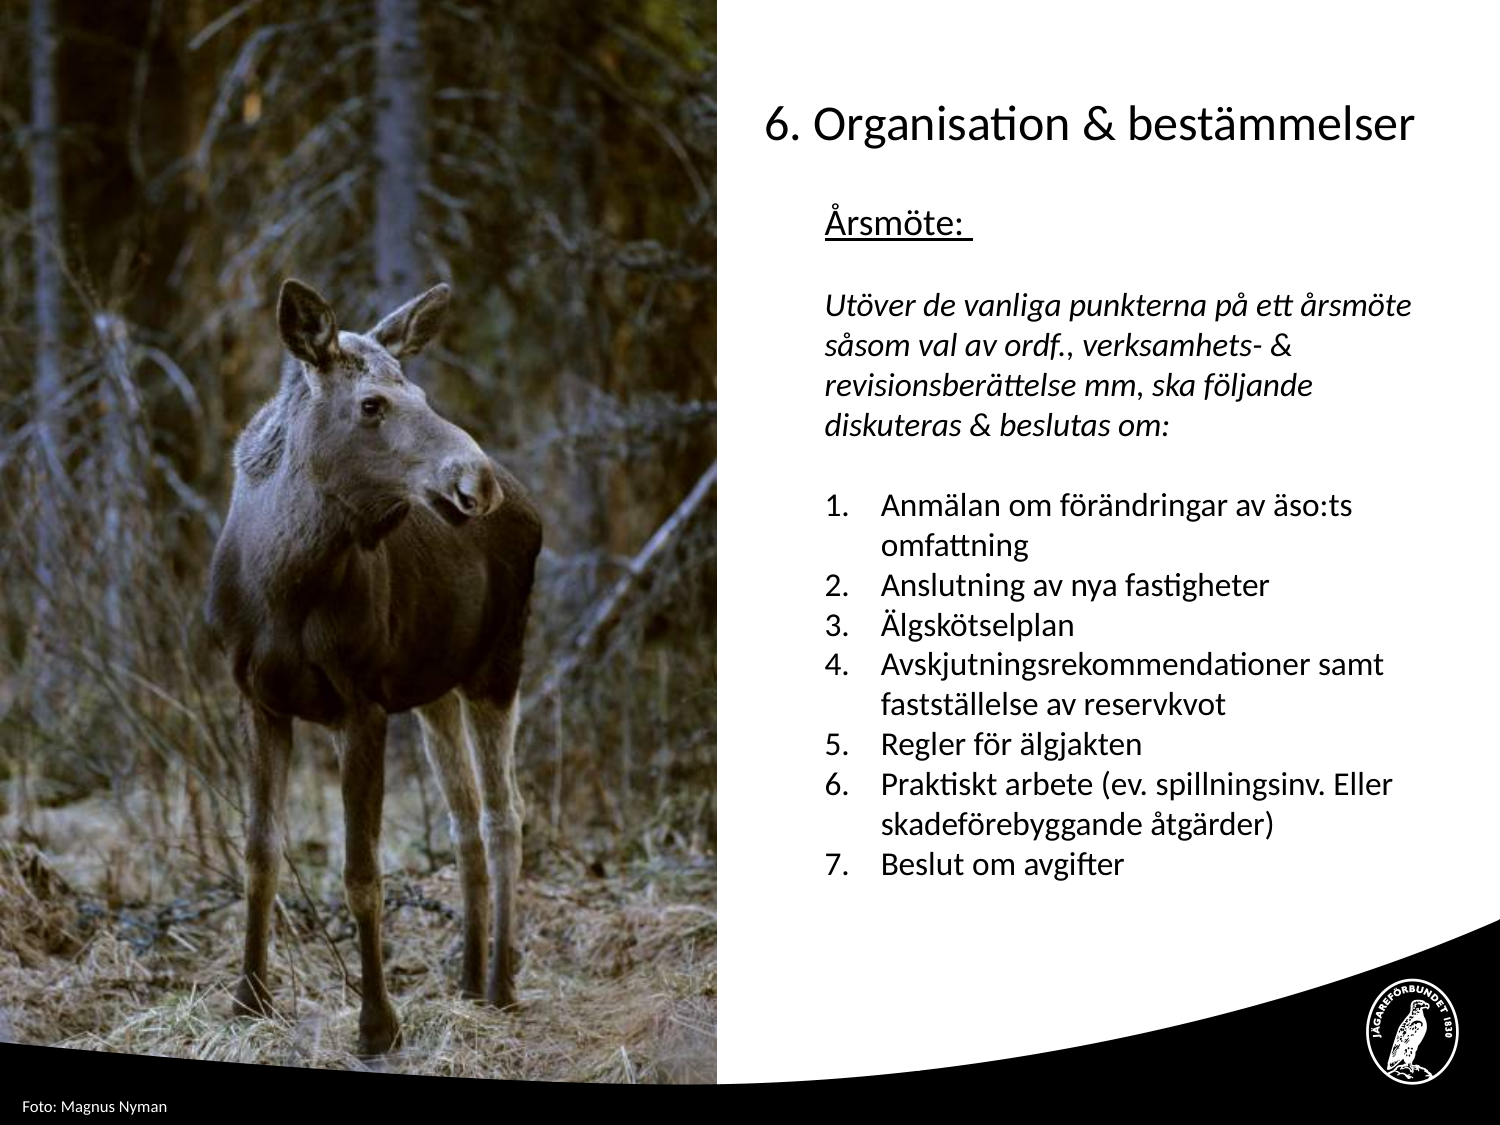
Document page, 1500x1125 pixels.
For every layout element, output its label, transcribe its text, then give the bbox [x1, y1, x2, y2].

picture [0, 0, 1500, 1125]
text_box 6. Organisation & bestämmelser [750, 83, 1435, 158]
text_box Årsmöte: Utöver de vanliga punkterna på ett årsmöte såsom val av ordf., verksamhets- & revisionsberättelse mm, ska följande diskuteras & beslutas om: Anmälan om förändringar av äso:ts omfattning Anslutning av nya fastigheter Älgskötselplan Avskjutningsrekommendationer samt fastställelse av reservkvot Regler för älgjakten Praktiskt arbete (ev. spillningsinv. Eller skadeförebyggande åtgärder) Beslut om avgifter [809, 190, 1435, 890]
